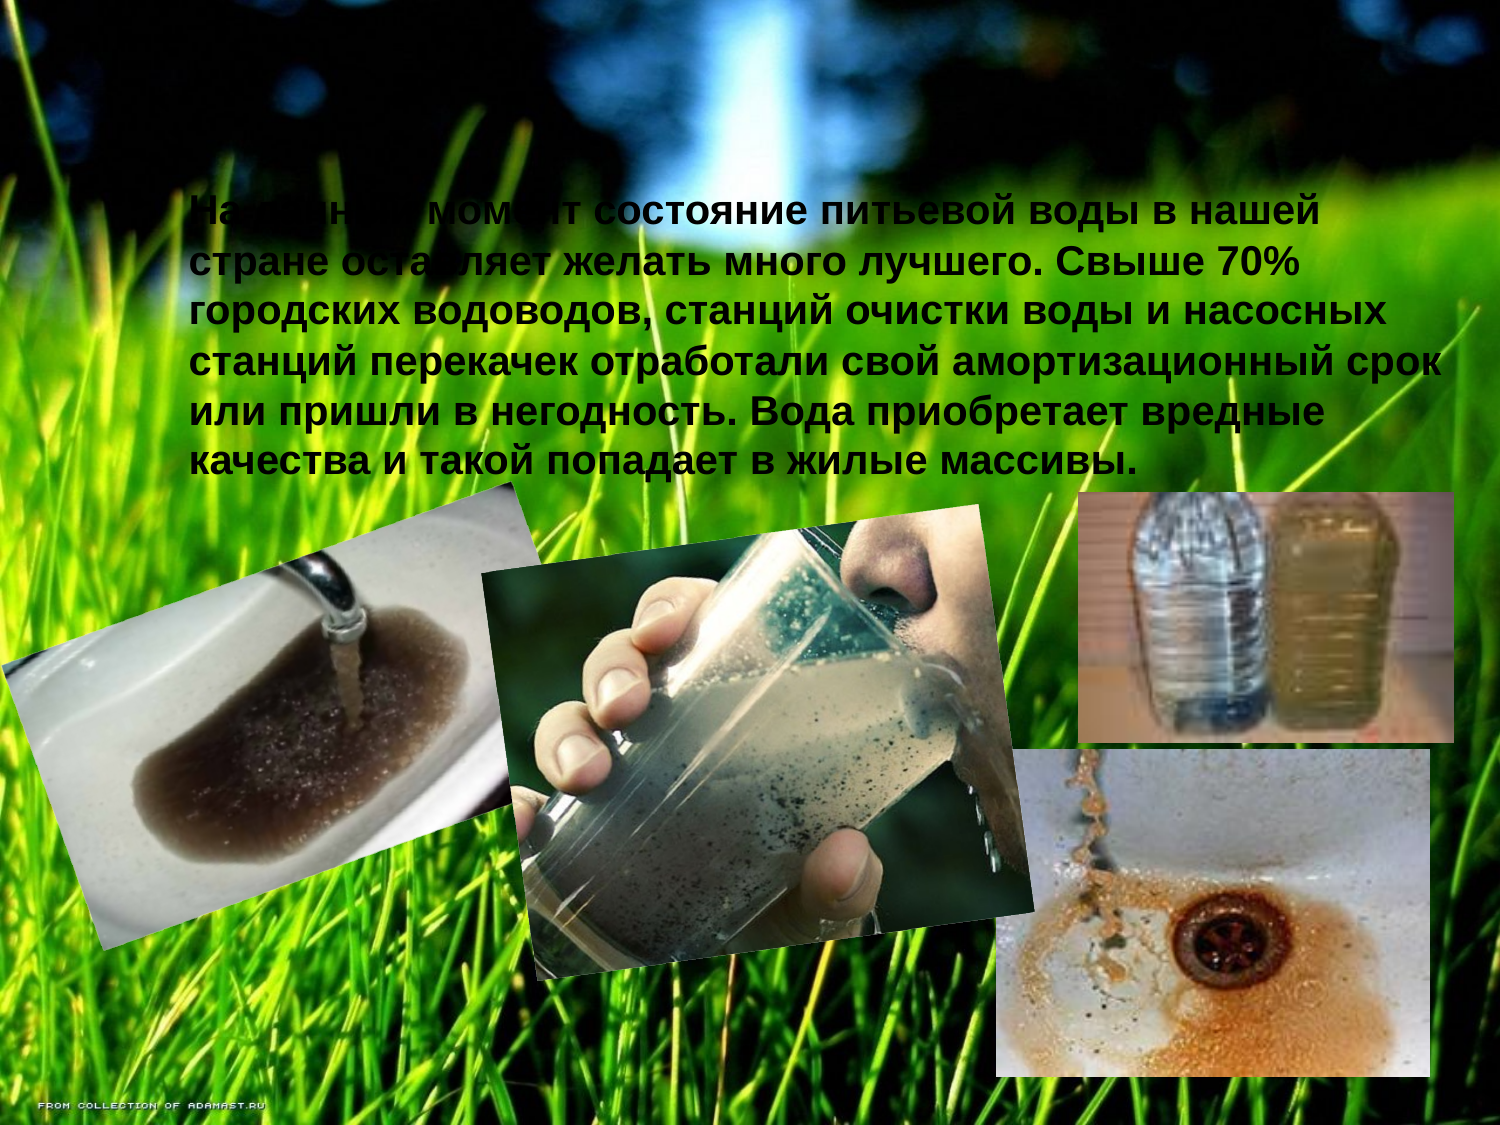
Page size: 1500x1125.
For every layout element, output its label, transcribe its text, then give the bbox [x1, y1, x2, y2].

picture [0, 0, 1500, 1125]
list На данный момент состояние питьевой воды в нашей стране оставляет желать много лучшего. Свыше 70% городских водоводов, станций очистки воды и насосных станций перекачек отработали свой амортизационный срок или пришли в негодность. Вода приобретает вредные качества и такой попадает в жилые массивы. [116, 175, 1468, 919]
